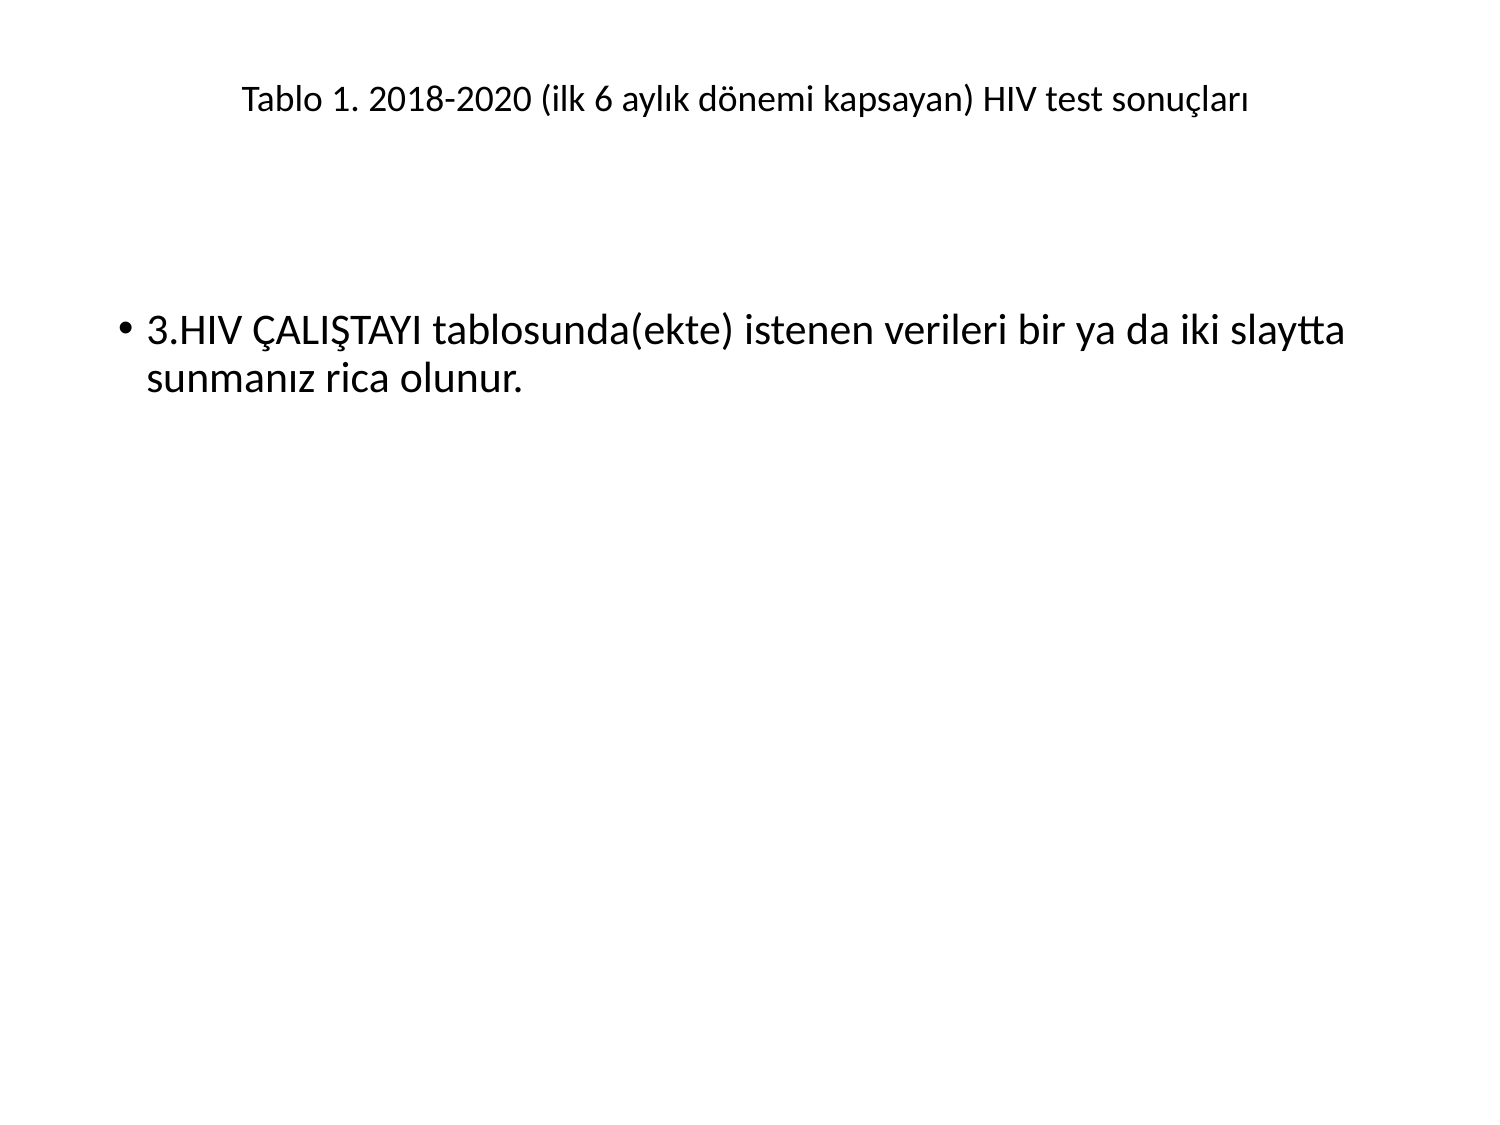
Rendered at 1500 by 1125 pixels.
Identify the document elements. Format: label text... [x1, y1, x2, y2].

text_box Tablo 1. 2018-2020 (ilk 6 aylık dönemi kapsayan) HIV test sonuçları [41, 66, 1459, 127]
list 3.HIV ÇALIŞTAYI tablosunda(ekte) istenen verileri bir ya da iki slaytta sunmanız rica olunur. [103, 299, 1397, 1014]
